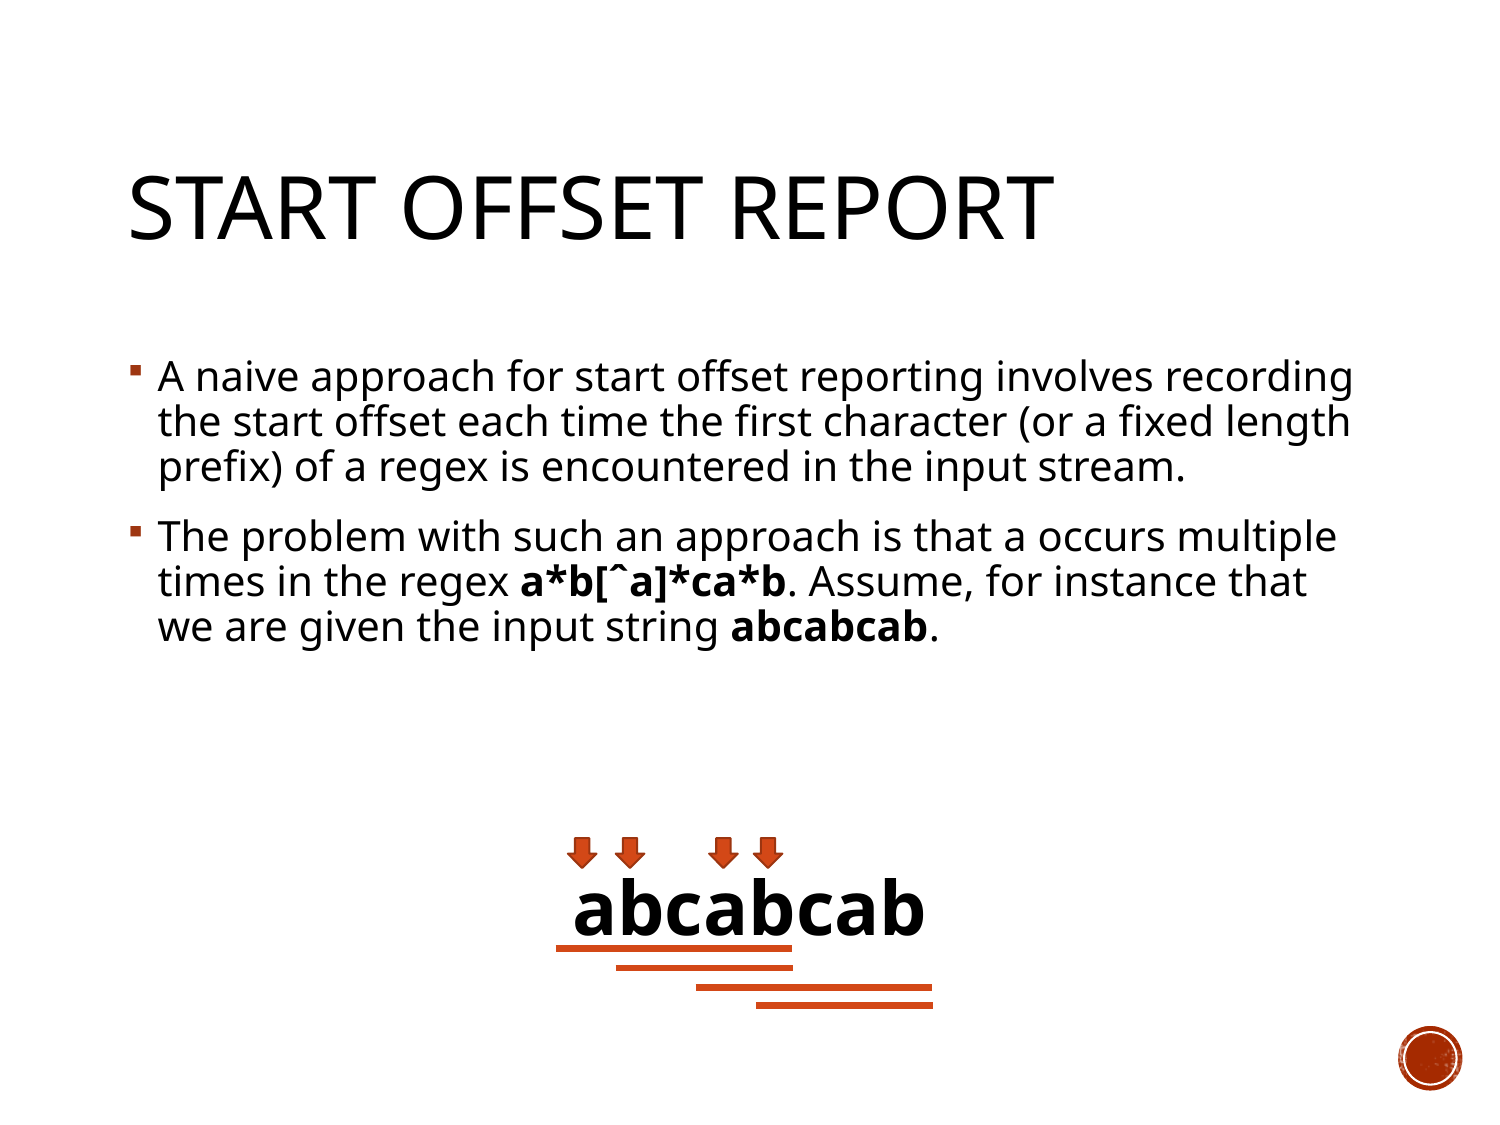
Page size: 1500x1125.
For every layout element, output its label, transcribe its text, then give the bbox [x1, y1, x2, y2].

title Start offset report [112, 79, 1388, 344]
list A naive approach for start offset reporting involves recording the start offset each time the first character (or a fixed length prefix) of a regex is encountered in the input stream. The problem with such an approach is that a occurs multiple times in the regex a*b[ˆa]*ca*b. Assume, for instance that we are given the input string abcabcab. [112, 348, 1388, 1013]
text_box [752, 837, 784, 869]
text_box abcabcab [557, 853, 943, 958]
text_box [566, 837, 598, 869]
text_box [708, 837, 739, 869]
text_box [614, 837, 646, 869]
